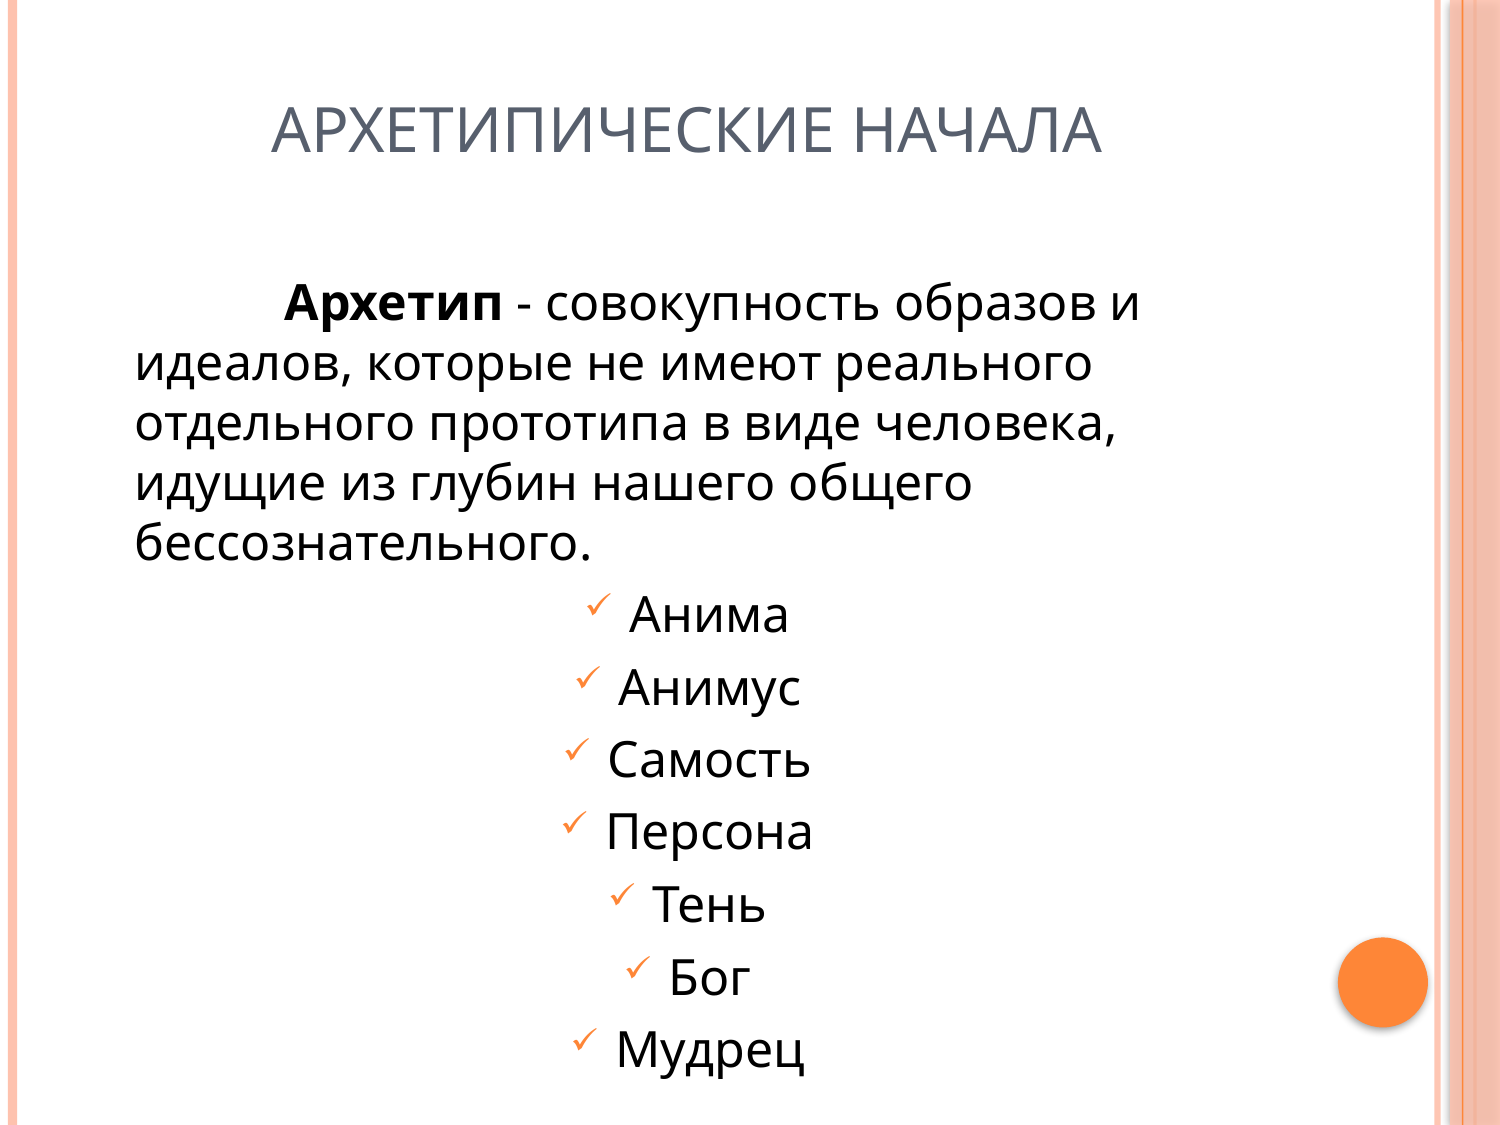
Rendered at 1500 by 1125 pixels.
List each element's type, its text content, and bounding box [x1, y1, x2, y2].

list Архетип - совокупность образов и идеалов, которые не имеют реального отдельного прототипа в виде человека, идущие из глубин нашего общего бессознательного. Анима Анимус Самость Персона Тень Бог Мудрец [75, 262, 1300, 1062]
title Архетипические начала [75, 45, 1300, 173]
